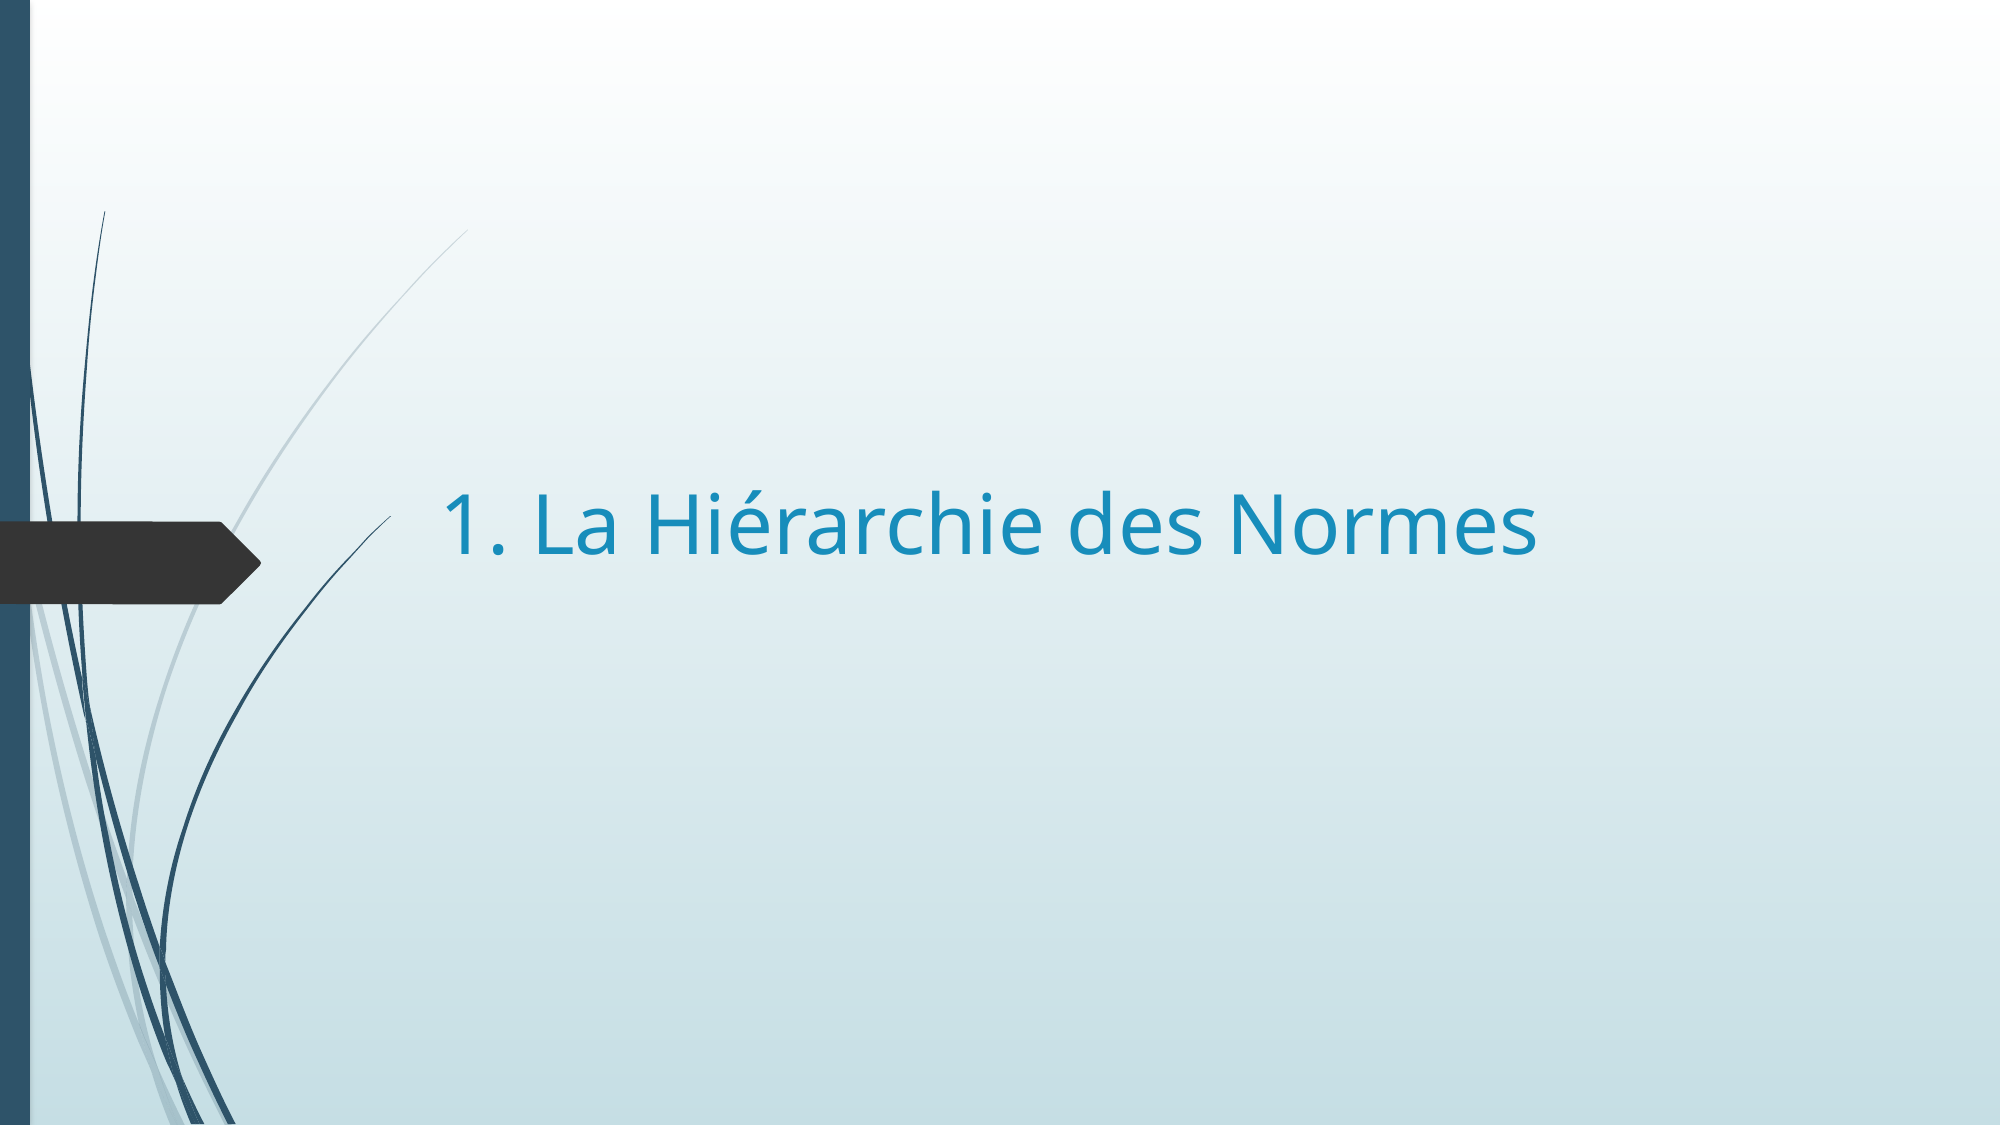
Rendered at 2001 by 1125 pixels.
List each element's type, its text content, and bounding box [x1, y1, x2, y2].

title 1. La Hiérarchie des Normes [424, 337, 1888, 579]
